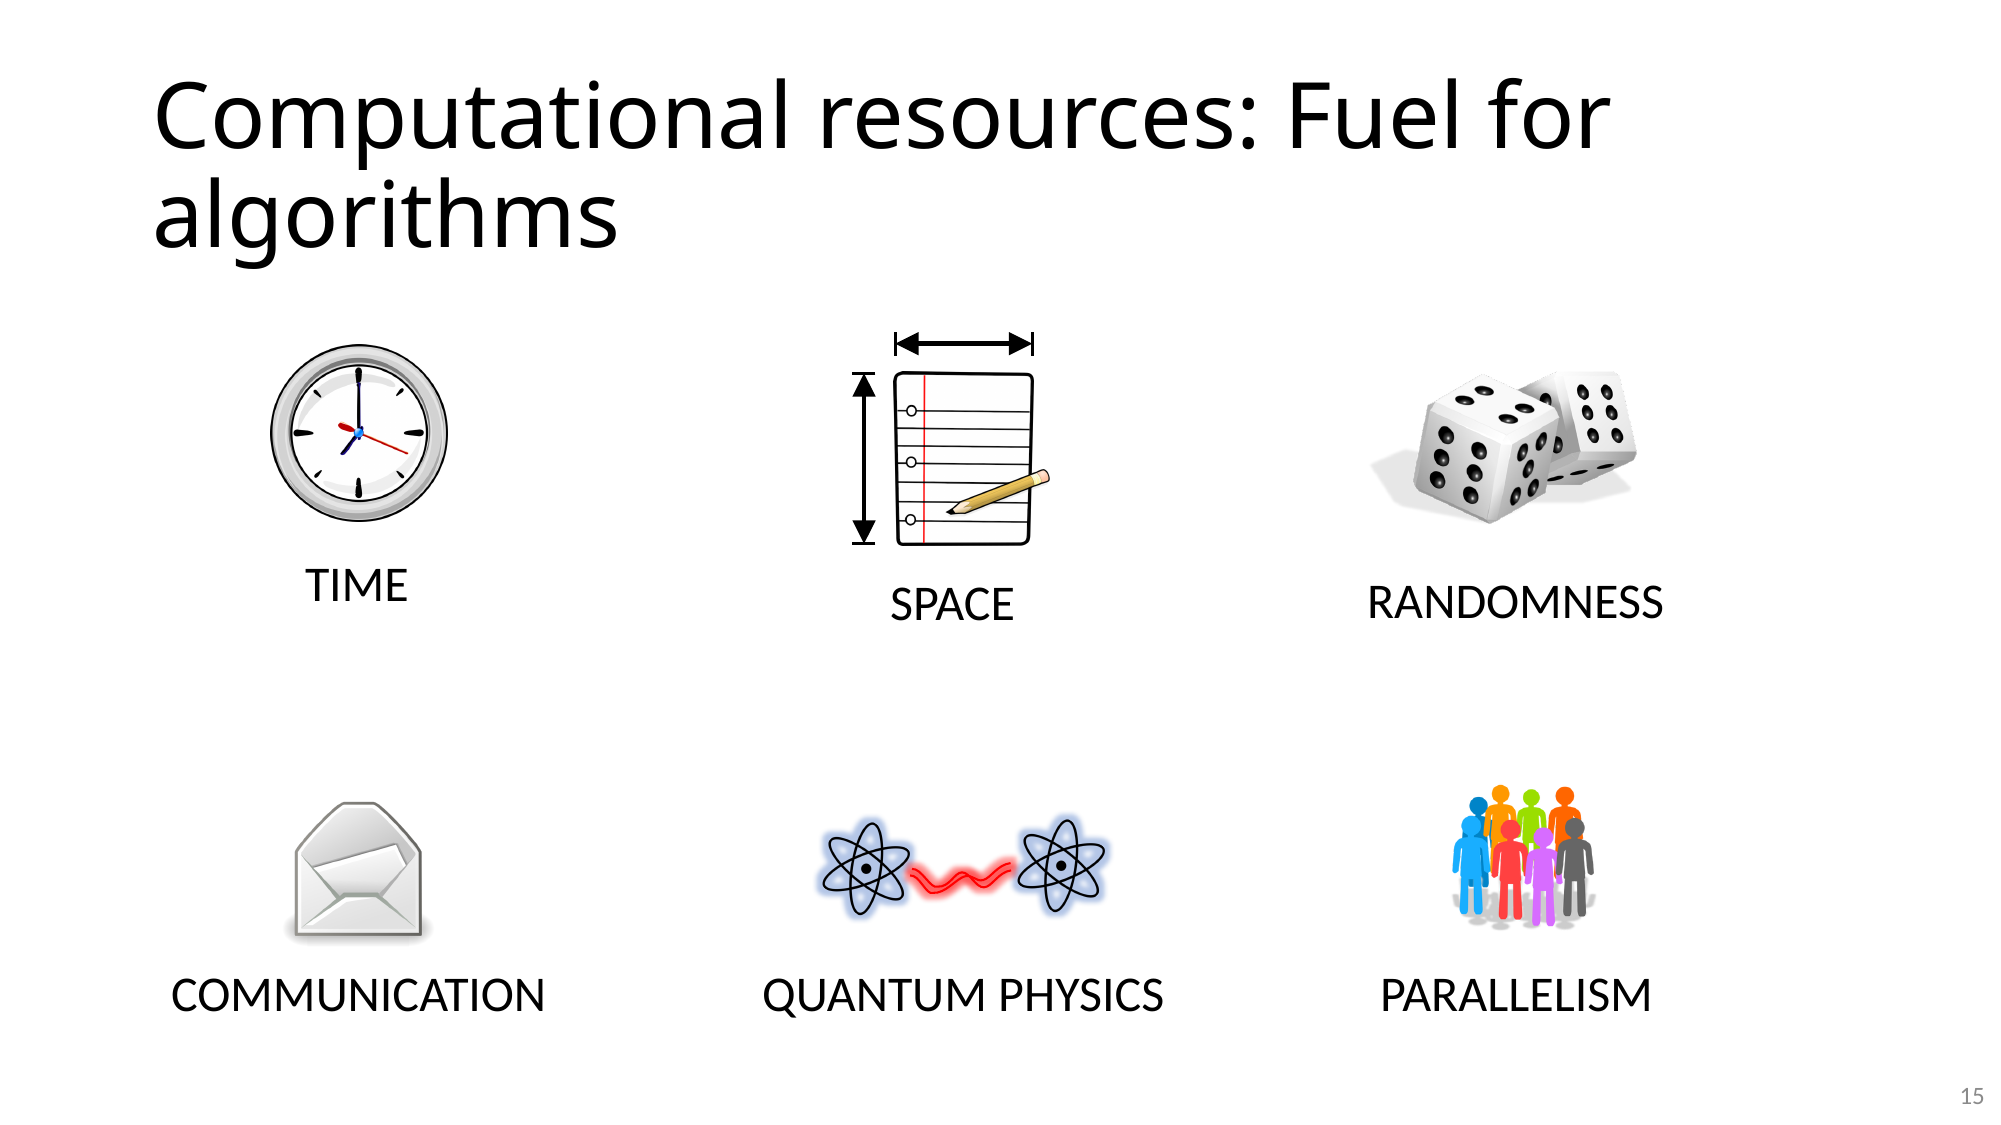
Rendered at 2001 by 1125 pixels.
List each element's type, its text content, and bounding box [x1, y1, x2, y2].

title Computational resources: Fuel for algorithms [137, 59, 1863, 278]
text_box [270, 344, 450, 620]
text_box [676, 763, 1250, 1030]
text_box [1352, 371, 1831, 637]
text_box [156, 795, 610, 1030]
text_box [851, 332, 1122, 639]
slide_number 15 [1550, 1064, 2000, 1125]
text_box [1365, 643, 1819, 1030]
